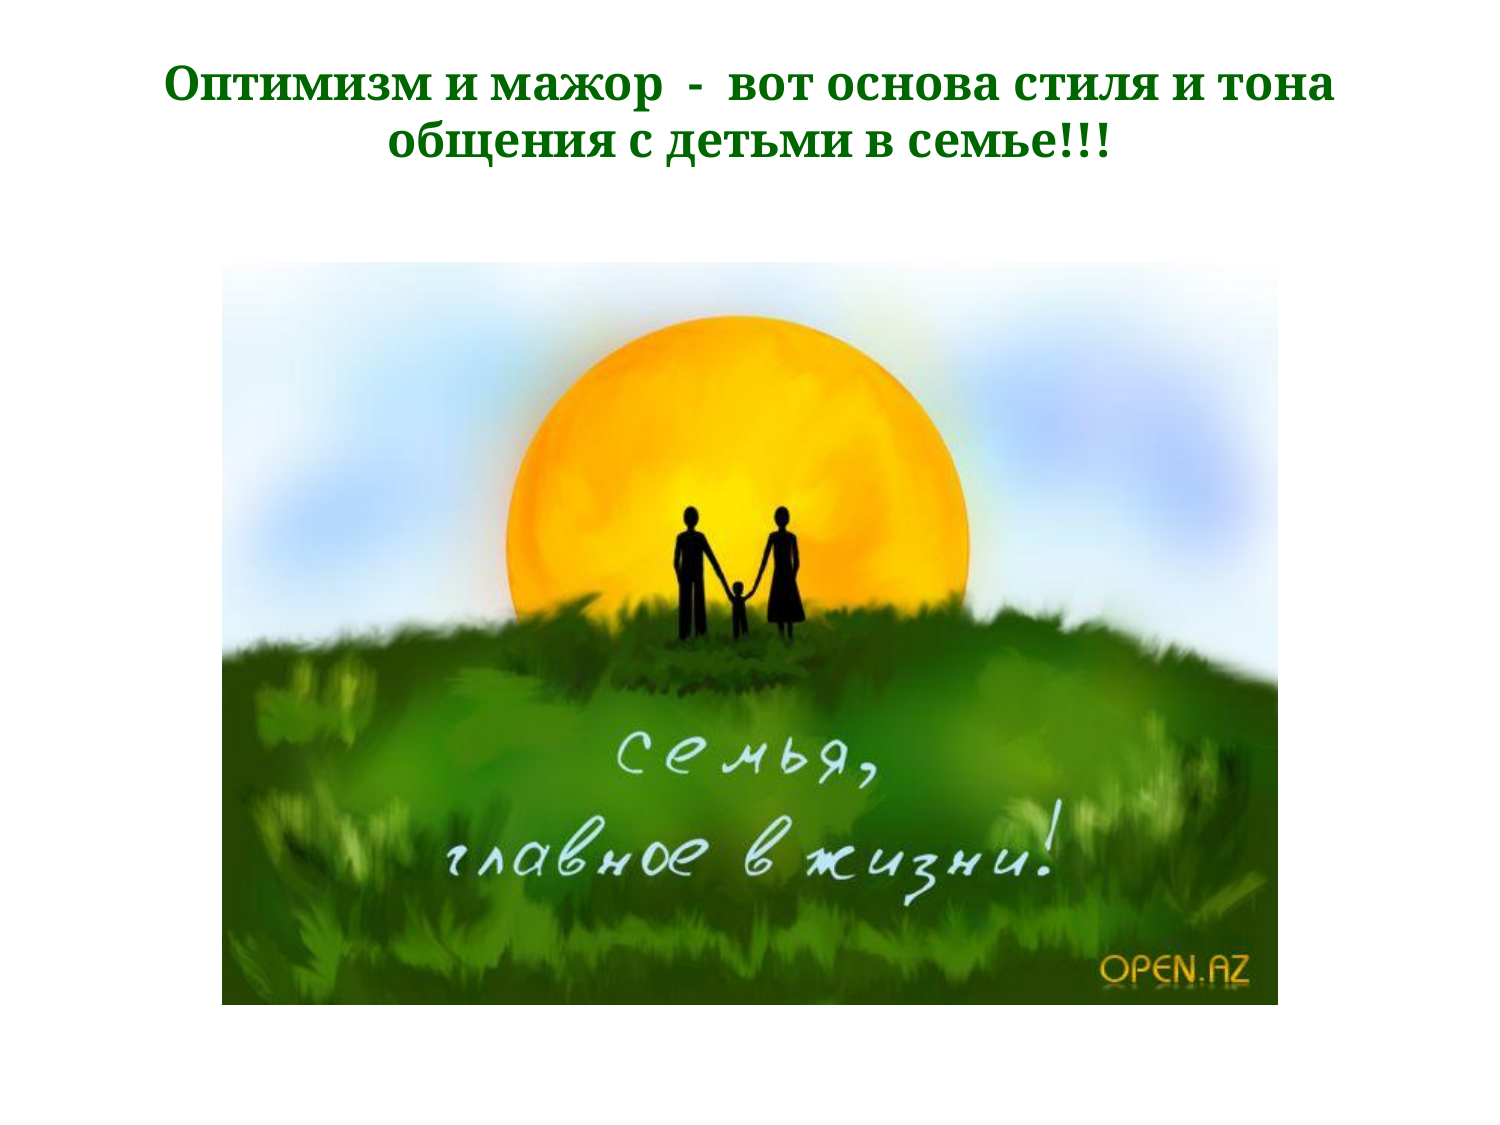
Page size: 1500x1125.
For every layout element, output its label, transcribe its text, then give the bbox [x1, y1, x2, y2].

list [222, 262, 1278, 1006]
title Оптимизм и мажор - вот основа стиля и тона общения с детьми в семье!!! [75, 45, 1425, 233]
